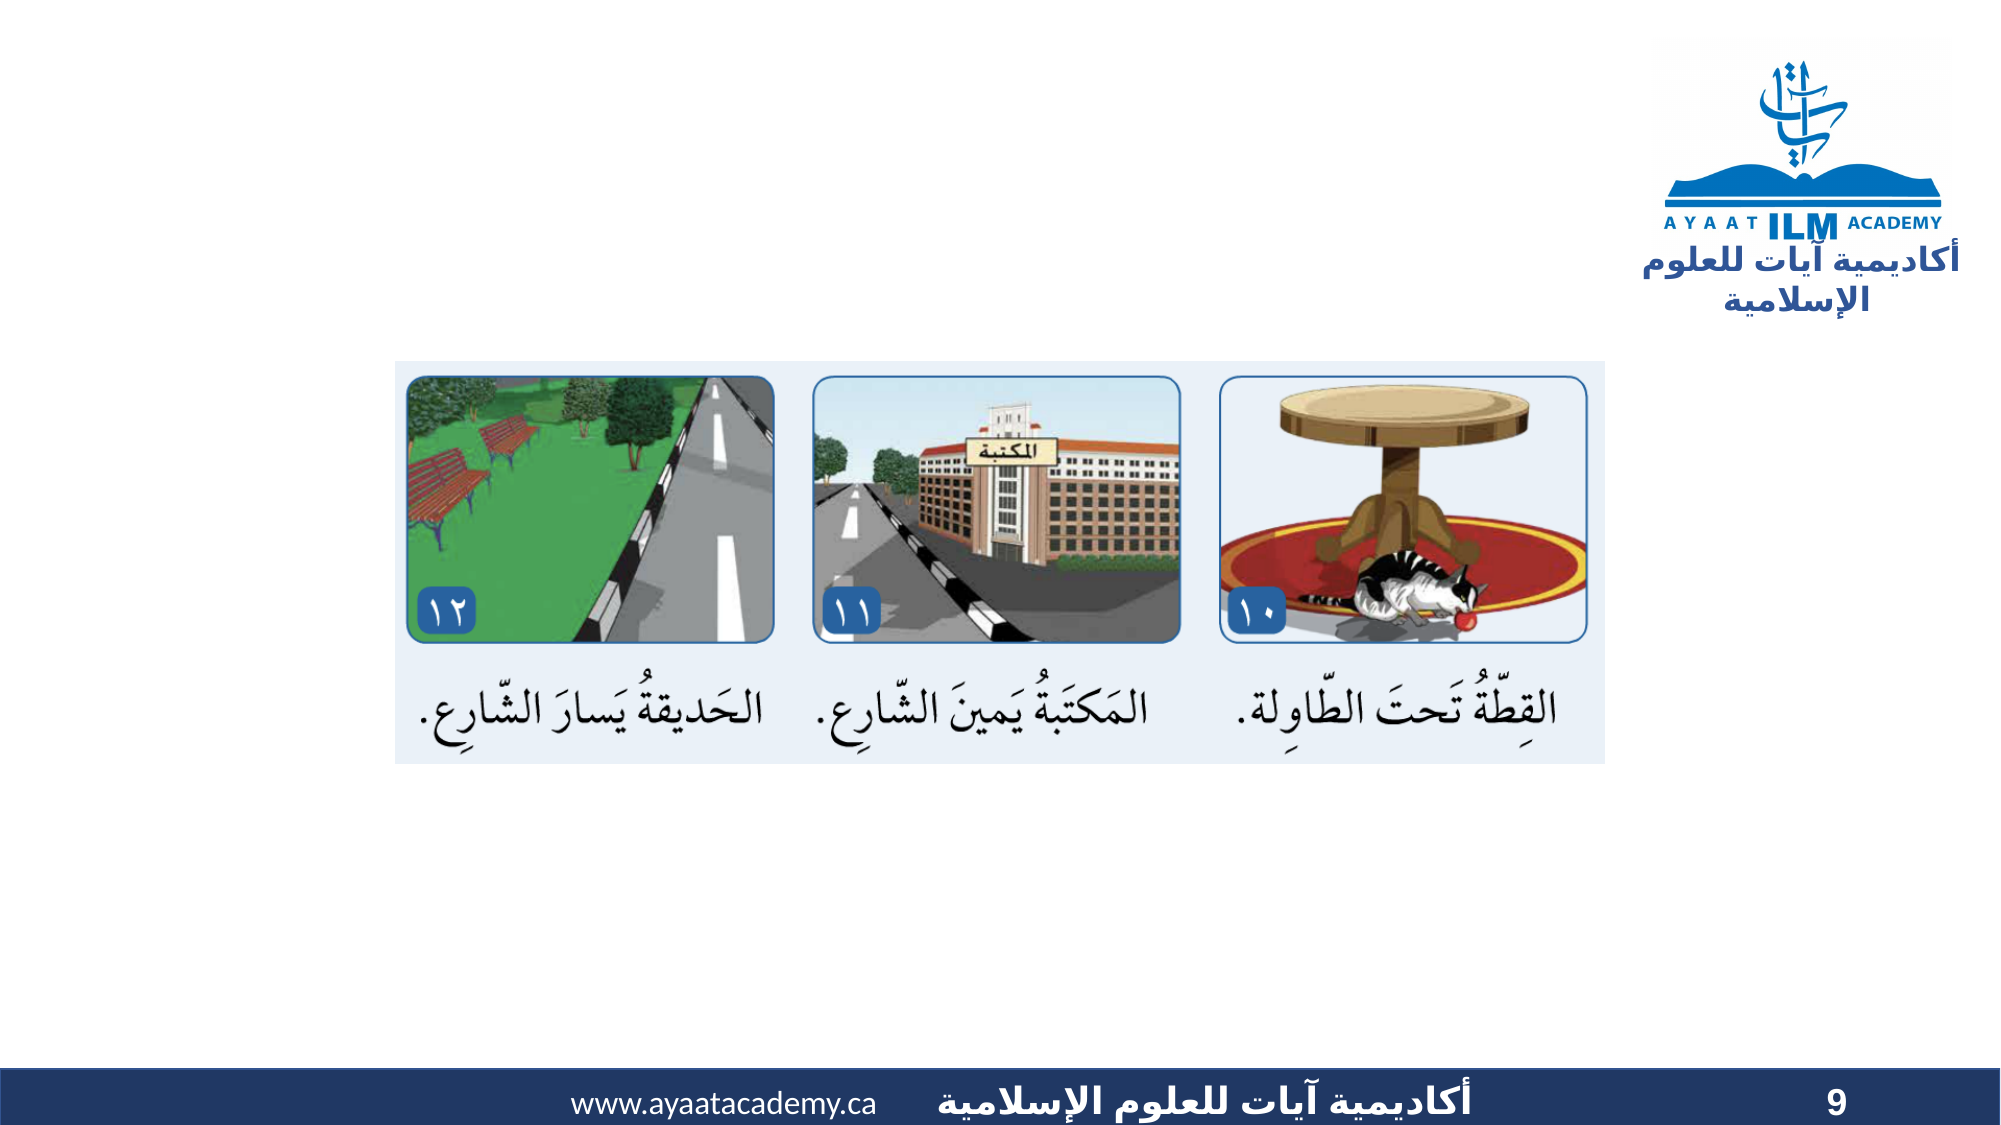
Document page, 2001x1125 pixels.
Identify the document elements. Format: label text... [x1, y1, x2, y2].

slide_number 9 [1412, 1070, 1863, 1125]
picture [395, 361, 1605, 764]
picture [1651, 37, 1952, 257]
